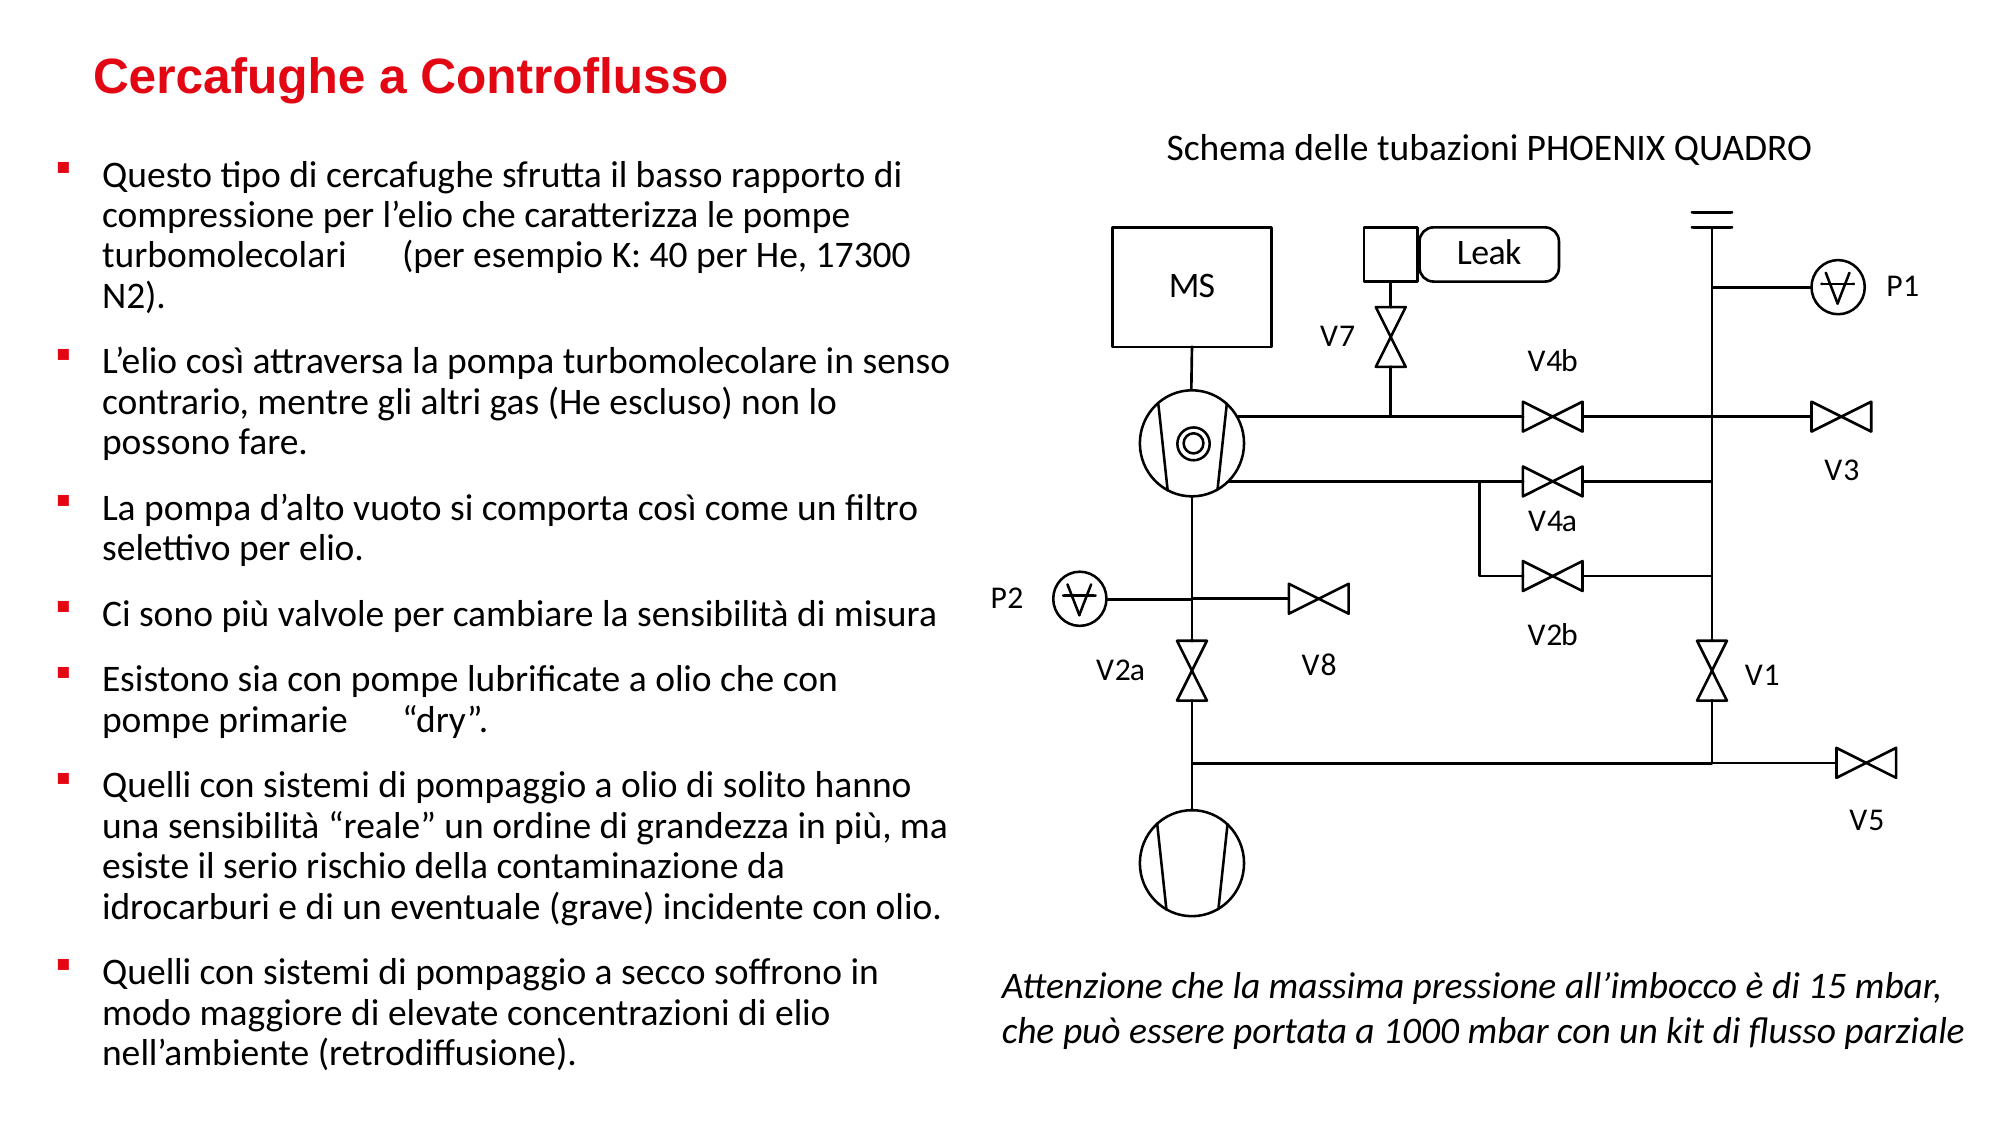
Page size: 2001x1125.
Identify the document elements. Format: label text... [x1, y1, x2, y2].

text_box Attenzione che la massima pressione all’imbocco è di 15 mbar, che può essere portata a 1000 mbar con un kit di flusso parziale [987, 954, 1981, 1059]
picture [969, 206, 1937, 919]
list Questo tipo di cercafughe sfrutta il basso rapporto di compressione per l’elio che caratterizza le pompe turbomolecolari (per esempio K: 40 per He, 17300 N2). L’elio così attraversa la pompa turbomolecolare in senso contrario, mentre gli altri gas (He escluso) non lo possono fare. La pompa d’alto vuoto si comporta così come un filtro selettivo per elio. Ci sono più valvole per cambiare la sensibilità di misura Esistono sia con pompe lubrificate a olio che con pompe primarie “dry”. Quelli con sistemi di pompaggio a olio di solito hanno una sensibilità “reale” un ordine di grandezza in più, ma esiste il serio rischio della contaminazione da idrocarburi e di un eventuale (grave) incidente con olio. Quelli con sistemi di pompaggio a secco soffrono in modo maggiore di elevate concentrazioni di elio nell’ambiente (retrodiffusione). [40, 147, 970, 1082]
title Cercafughe a Controflusso [78, 42, 1804, 112]
text_box Schema delle tubazioni PHOENIX QUADRO [1151, 116, 1828, 176]
